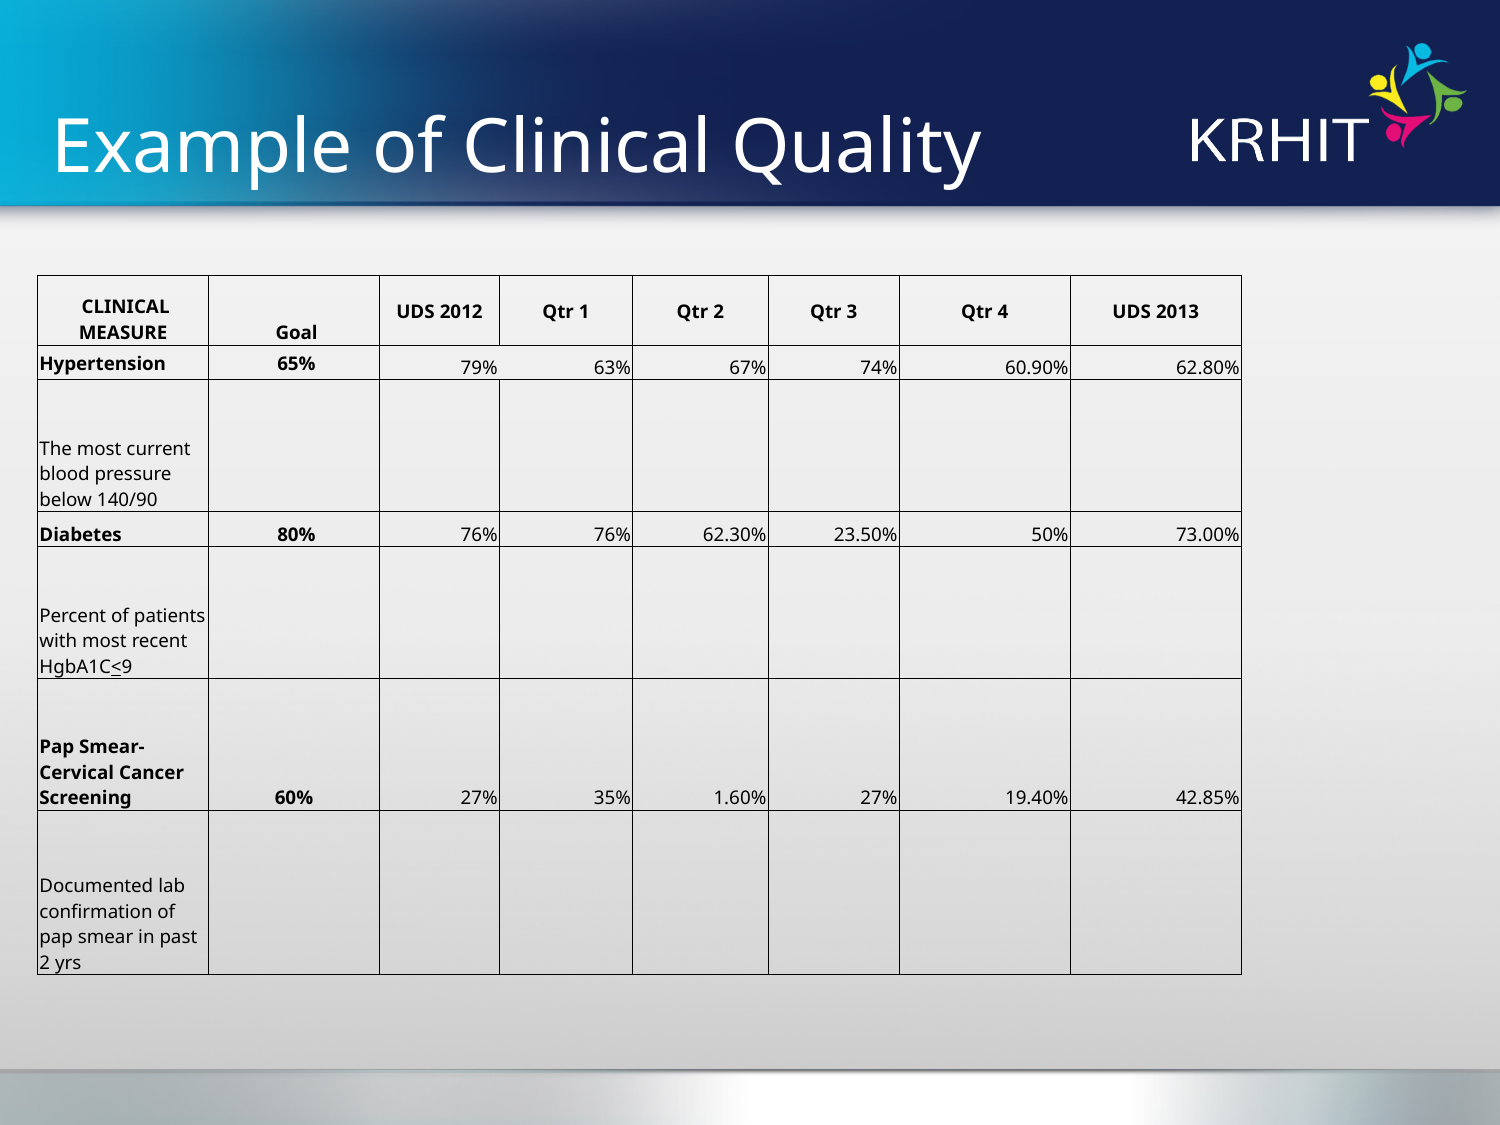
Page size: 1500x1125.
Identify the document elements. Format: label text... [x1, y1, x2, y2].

table_cell [1071, 811, 1241, 974]
table_cell 76% [500, 512, 632, 546]
table_cell [380, 547, 499, 678]
table_cell [380, 811, 499, 974]
table_cell [500, 547, 632, 678]
table_cell [500, 811, 632, 974]
table_cell 27% [769, 679, 899, 810]
table_cell 76% [380, 512, 499, 546]
table_cell 73.00% [1071, 512, 1241, 546]
table_cell [633, 811, 768, 974]
table_cell [500, 380, 632, 511]
table_cell Pap Smear- Cervical Cancer Screening [38, 679, 208, 810]
table_cell 19.40% [900, 679, 1070, 810]
table_cell [769, 380, 899, 511]
table_cell [380, 380, 499, 511]
table_cell 67% [633, 346, 768, 379]
table_cell Percent of patients with most recent HgbA1C<9 [38, 547, 208, 678]
table_header Qtr 4 [900, 276, 1070, 345]
table_cell 1.60% [633, 679, 768, 810]
table_cell 23.50% [769, 512, 899, 546]
table_cell [209, 380, 379, 511]
table_cell [769, 811, 899, 974]
table_cell 80% [209, 512, 379, 546]
table_cell 79% [380, 346, 499, 379]
table_cell [1071, 547, 1241, 678]
table_cell 27% [380, 679, 499, 810]
table_cell [633, 547, 768, 678]
table_cell 65% [209, 346, 379, 379]
table_header UDS 2012 [380, 276, 499, 345]
table_cell 60% [209, 679, 379, 810]
picture [0, 0, 1500, 1125]
table_cell 60.90% [900, 346, 1070, 379]
table_header Qtr 3 [769, 276, 899, 345]
table_cell 63% [499, 346, 632, 379]
table_cell 42.85% [1071, 679, 1241, 810]
table_header Goal [209, 276, 379, 345]
table_cell [900, 547, 1070, 678]
table_cell Diabetes [38, 512, 208, 546]
title Example of Clinical Quality [51, 0, 1177, 188]
table_cell [633, 380, 768, 511]
table_cell The most current blood pressure below 140/90 [38, 380, 208, 511]
table_cell Documented lab confirmation of pap smear in past 2 yrs [38, 811, 208, 974]
table_cell Hypertension [38, 346, 208, 379]
table_cell [209, 811, 379, 974]
table_cell [769, 547, 899, 678]
table_cell 62.30% [633, 512, 768, 546]
table_header Qtr 1 [500, 276, 632, 345]
table_header UDS 2013 [1071, 276, 1241, 345]
table_cell [209, 547, 379, 678]
table_cell 74% [769, 346, 899, 379]
table_header Qtr 2 [633, 276, 768, 345]
table_cell [900, 380, 1070, 511]
table_cell 50% [900, 512, 1070, 546]
table_cell [900, 811, 1070, 974]
table_cell 35% [500, 679, 632, 810]
table_header CLINICAL MEASURE [38, 276, 208, 345]
table_cell 62.80% [1071, 346, 1241, 379]
table_cell [1071, 380, 1241, 511]
